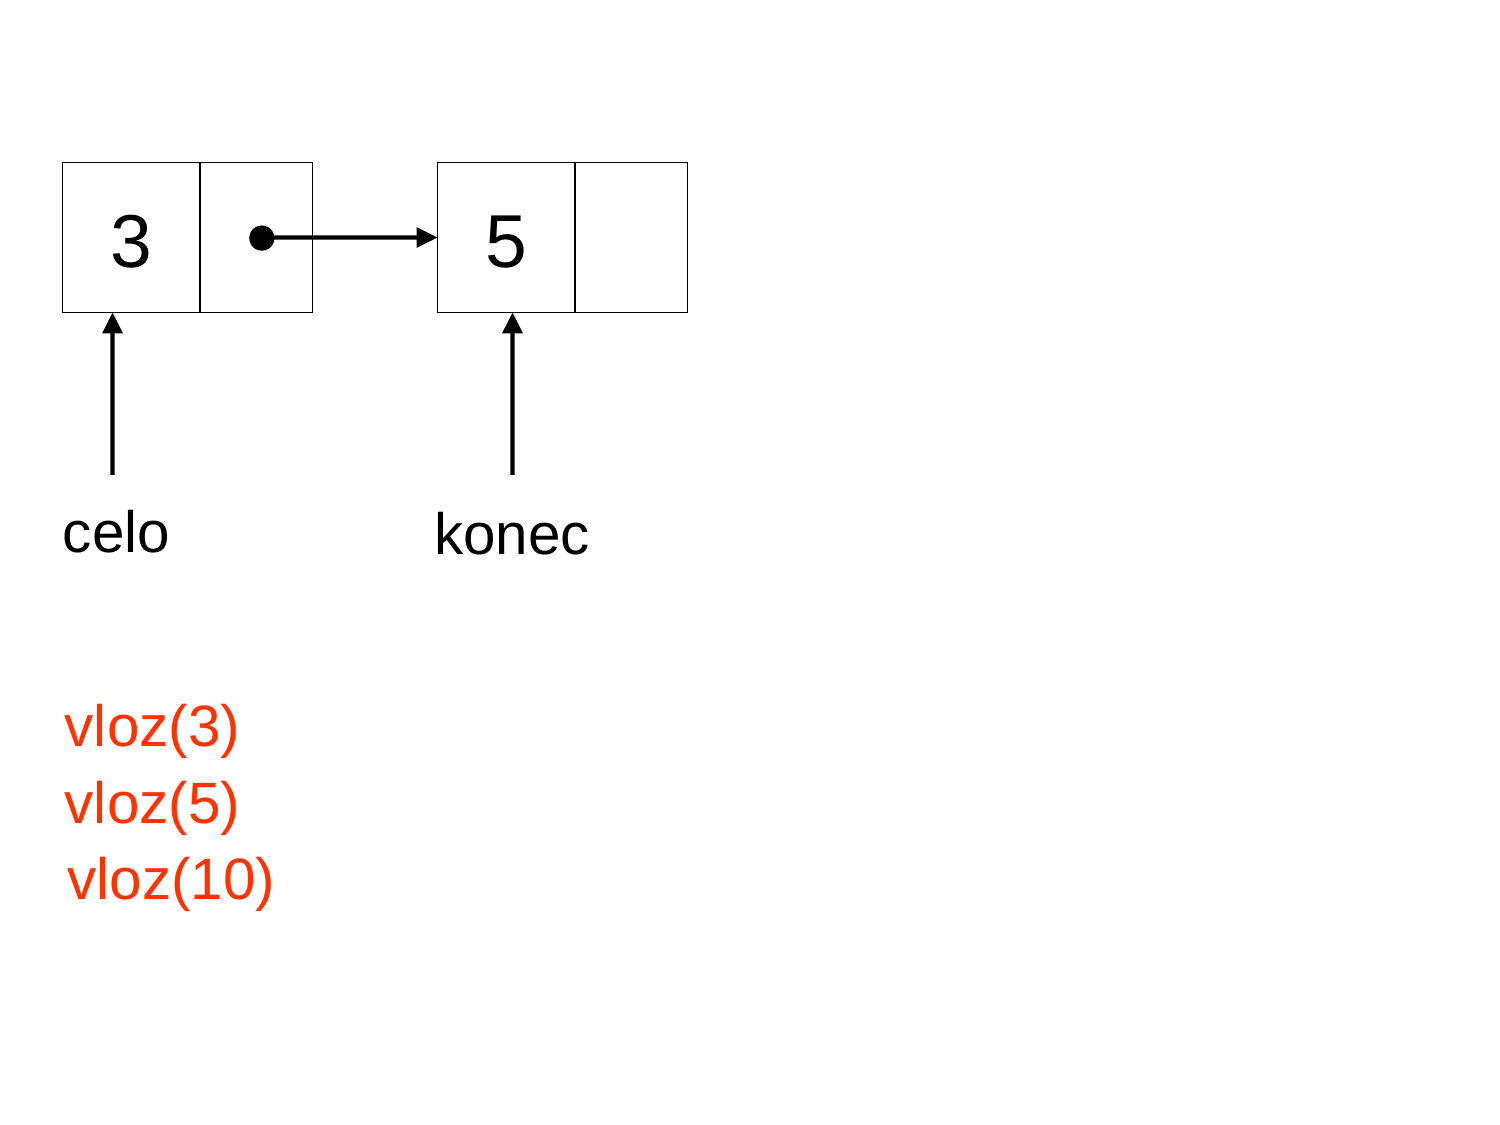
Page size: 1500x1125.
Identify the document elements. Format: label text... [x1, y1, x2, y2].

text_box [102, 313, 123, 475]
text_box vloz(5) [49, 758, 275, 843]
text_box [62, 162, 313, 313]
text_box [502, 313, 523, 475]
text_box [313, 227, 437, 248]
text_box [437, 162, 688, 313]
text_box vloz(3) [49, 680, 275, 758]
text_box vloz(10) [52, 834, 302, 919]
text_box celo [48, 487, 186, 572]
text_box konec [419, 489, 606, 574]
